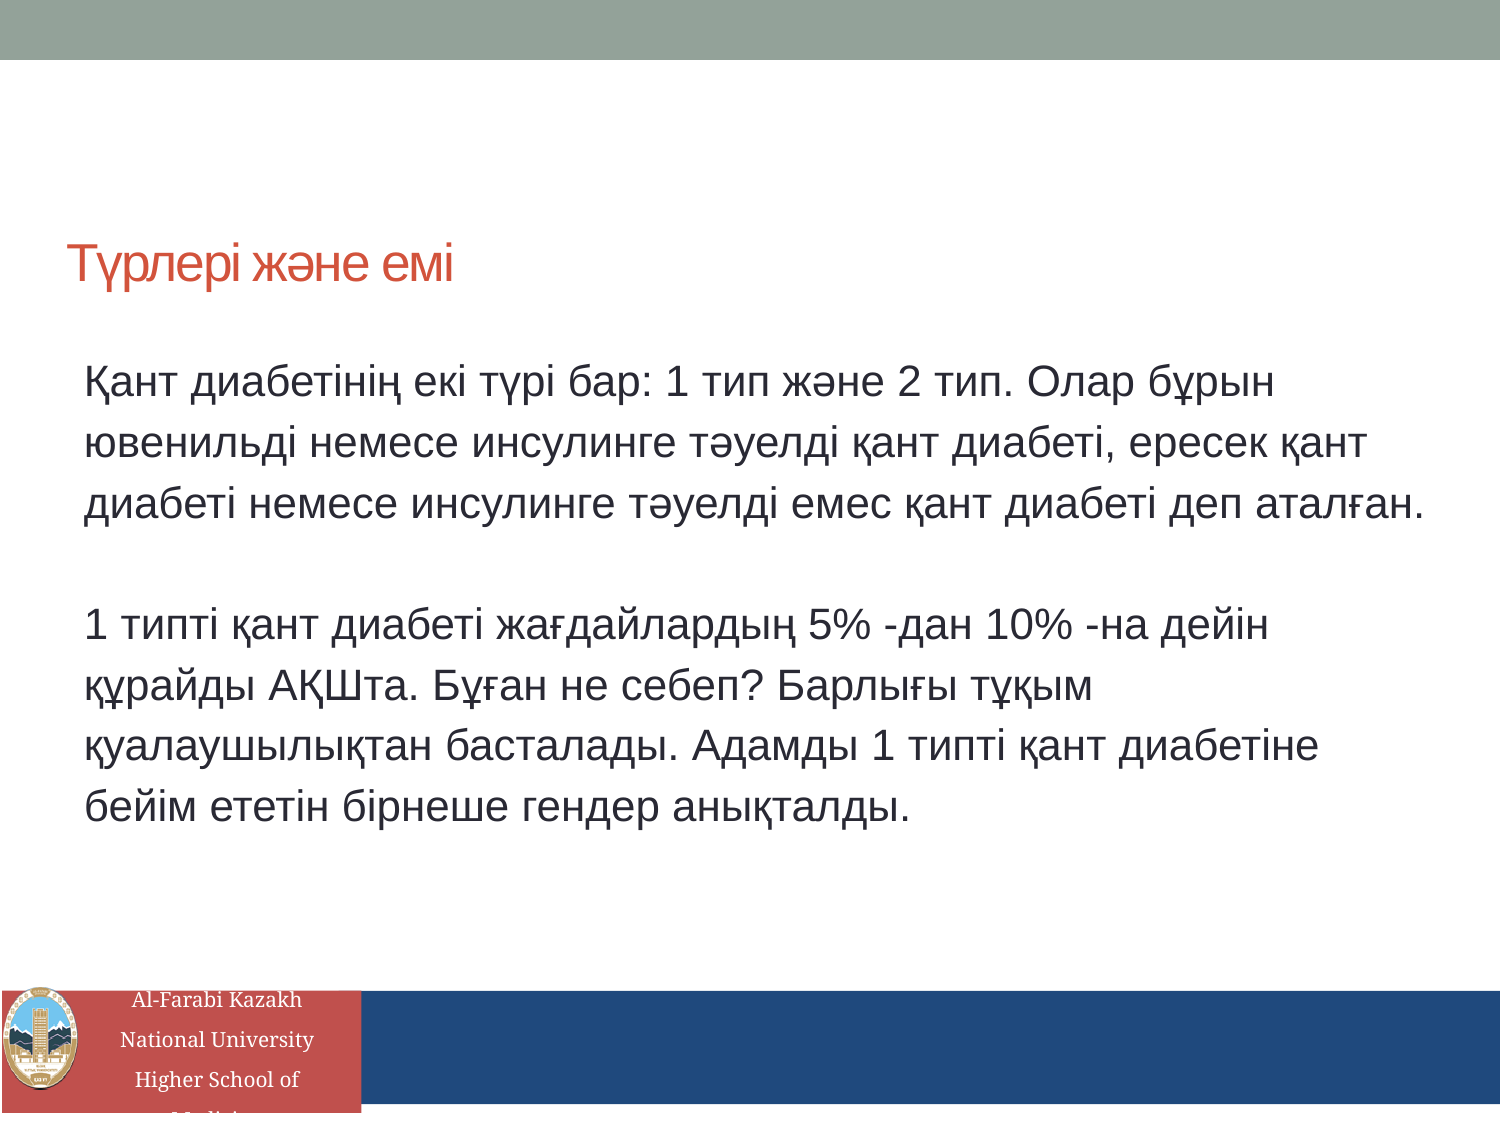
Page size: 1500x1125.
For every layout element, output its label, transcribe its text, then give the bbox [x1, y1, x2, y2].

list Қант диабетінің екі түрі бар: 1 тип және 2 тип. Олар бұрын ювенильді немесе инсулинге тәуелді қант диабеті, ересек қант диабеті немесе инсулинге тәуелді емес қант диабеті деп аталған. 1 типті қант диабеті жағдайлардың 5% -дан 10% -на дейін құрайды АҚШта. Бұған не себеп? Барлығы тұқым қуалаушылықтан басталады. Адамды 1 типті қант диабетіне бейім ететін бірнеше гендер анықталды. [51, 329, 1449, 891]
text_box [0, 987, 1500, 1114]
title Түрлері және емі [51, 213, 1449, 308]
